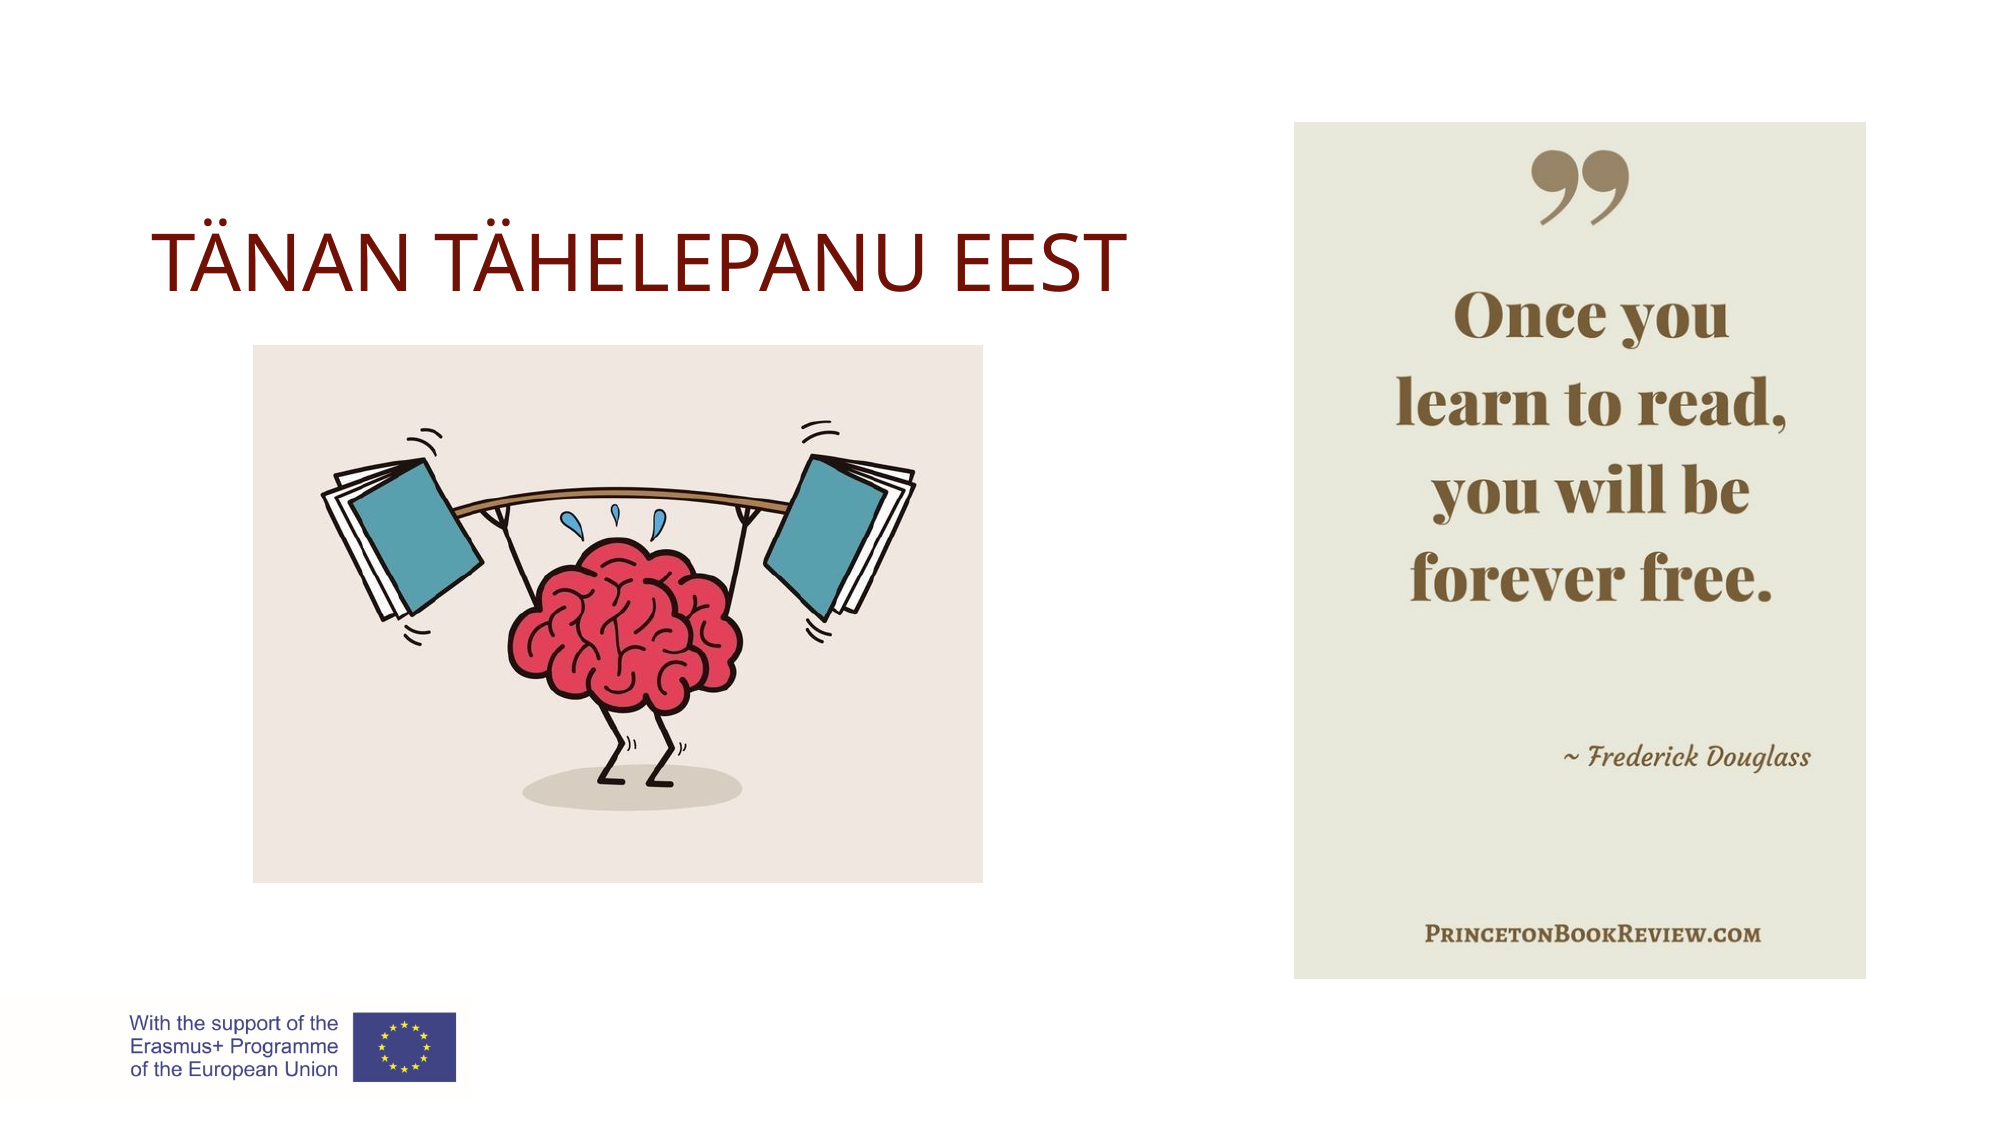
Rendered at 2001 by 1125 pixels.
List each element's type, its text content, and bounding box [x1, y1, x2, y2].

picture [1294, 122, 1866, 979]
picture [253, 345, 983, 883]
title TÄNAN TÄHELEPANU EEST [136, 213, 1294, 316]
picture [0, 995, 472, 1099]
